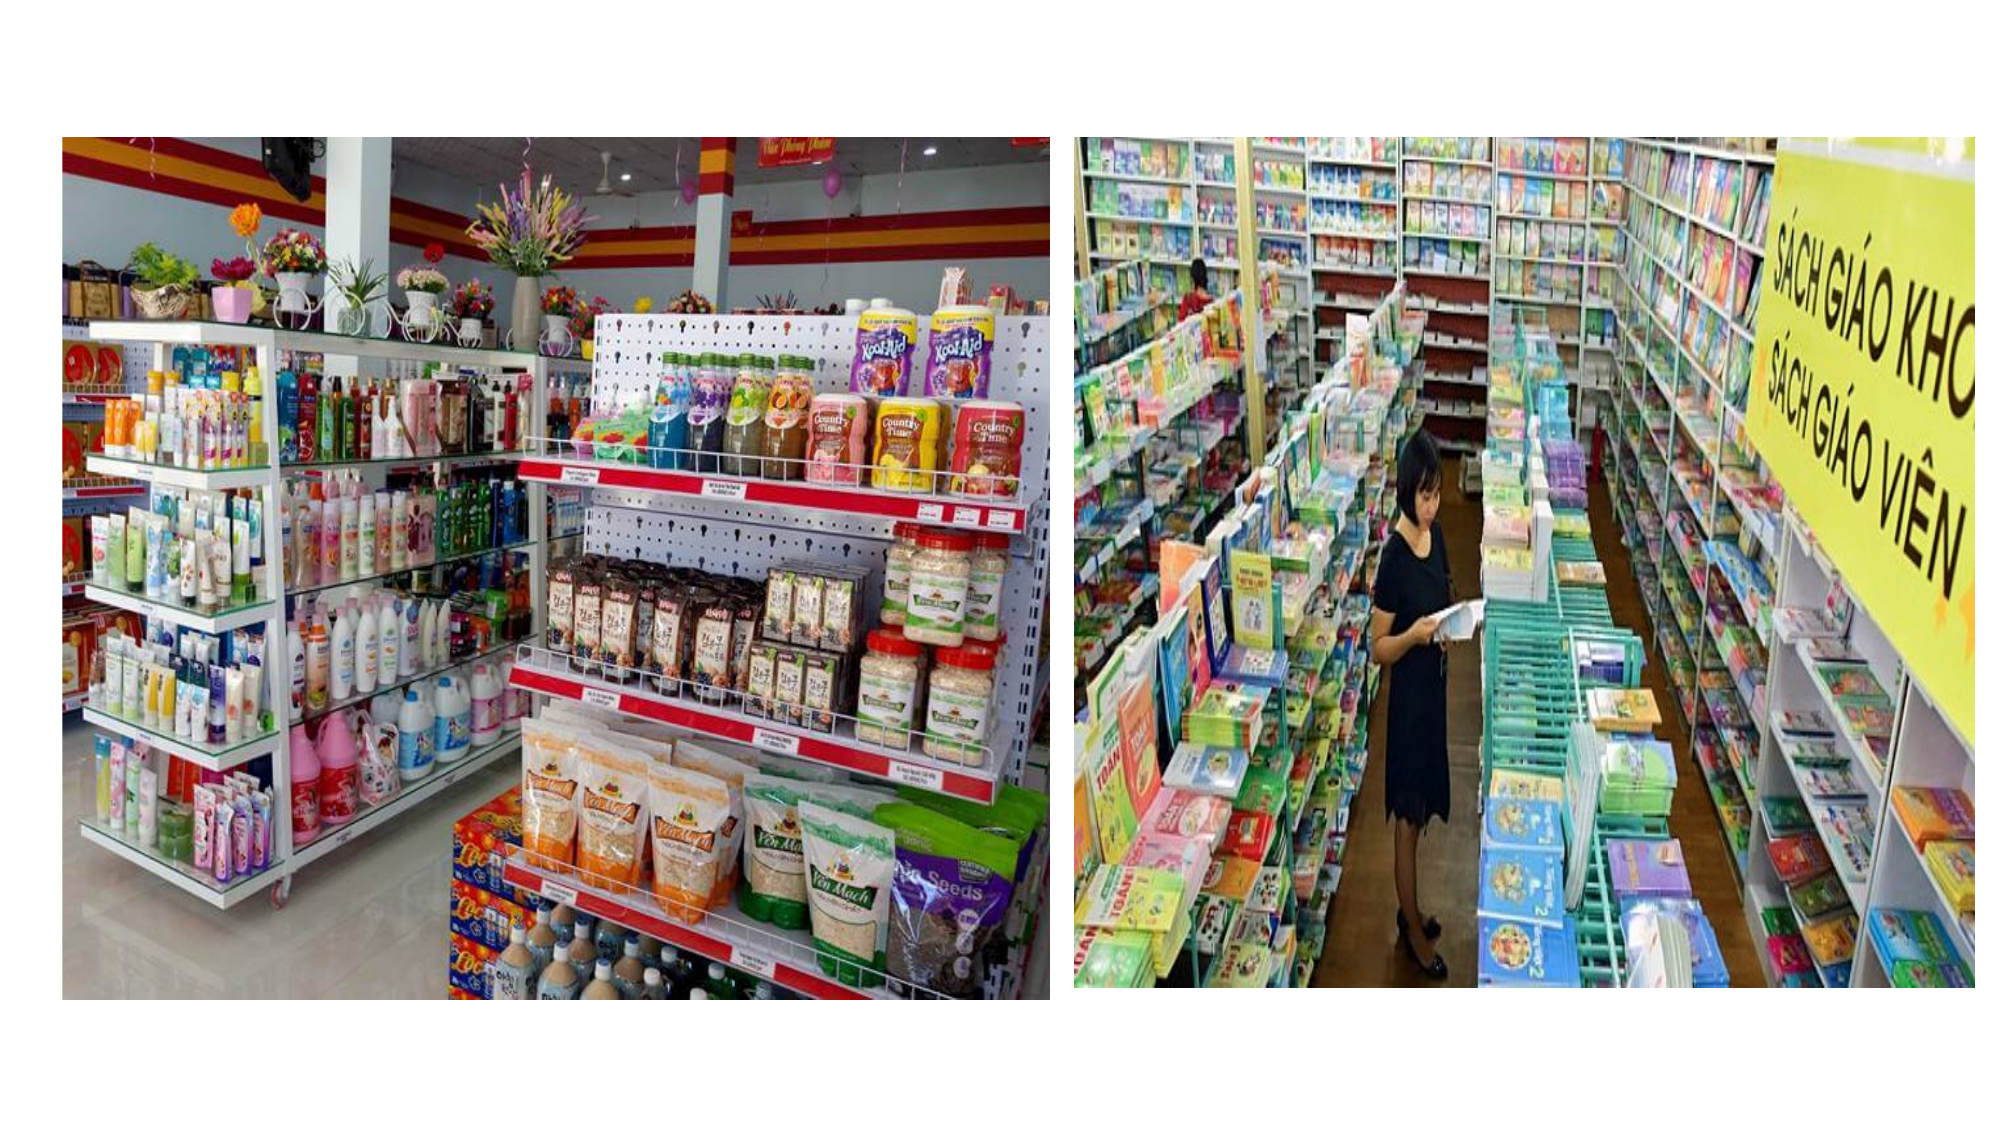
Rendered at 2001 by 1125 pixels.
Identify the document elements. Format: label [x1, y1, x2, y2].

picture [1074, 137, 1976, 988]
picture [62, 137, 1051, 1001]
